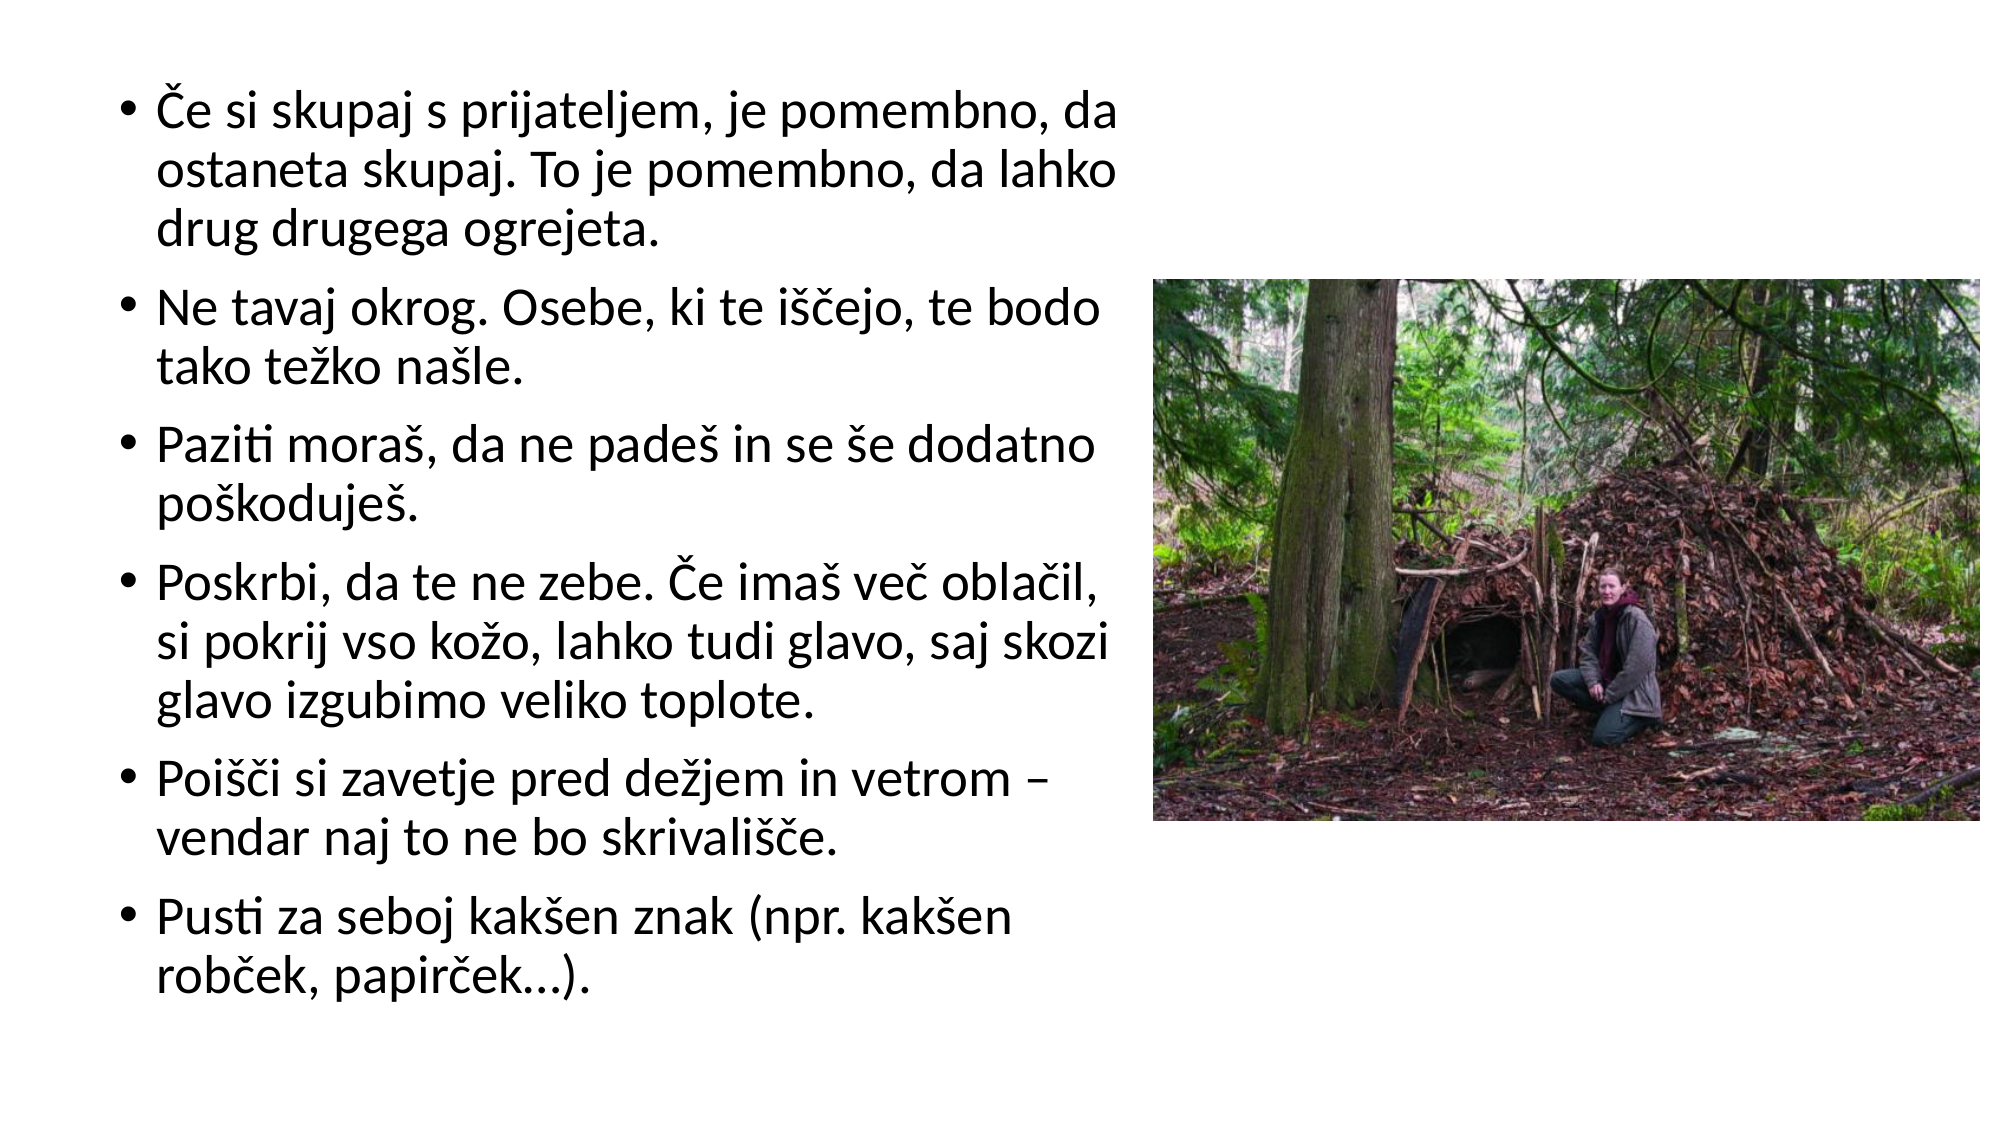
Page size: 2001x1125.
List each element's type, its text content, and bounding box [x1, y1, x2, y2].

picture [1153, 279, 1980, 821]
list Če si skupaj s prijateljem, je pomembno, da ostaneta skupaj. To je pomembno, da lahko drug drugega ogrejeta. Ne tavaj okrog. Osebe, ki te iščejo, te bodo tako težko našle. Paziti moraš, da ne padeš in se še dodatno poškoduješ. Poskrbi, da te ne zebe. Če imaš več oblačil, si pokrij vso kožo, lahko tudi glavo, saj skozi glavo izgubimo veliko toplote. Poišči si zavetje pred dežjem in vetrom – vendar naj to ne bo skrivališče. Pusti za seboj kakšen znak (npr. kakšen robček, papirček…). [103, 73, 1154, 1027]
